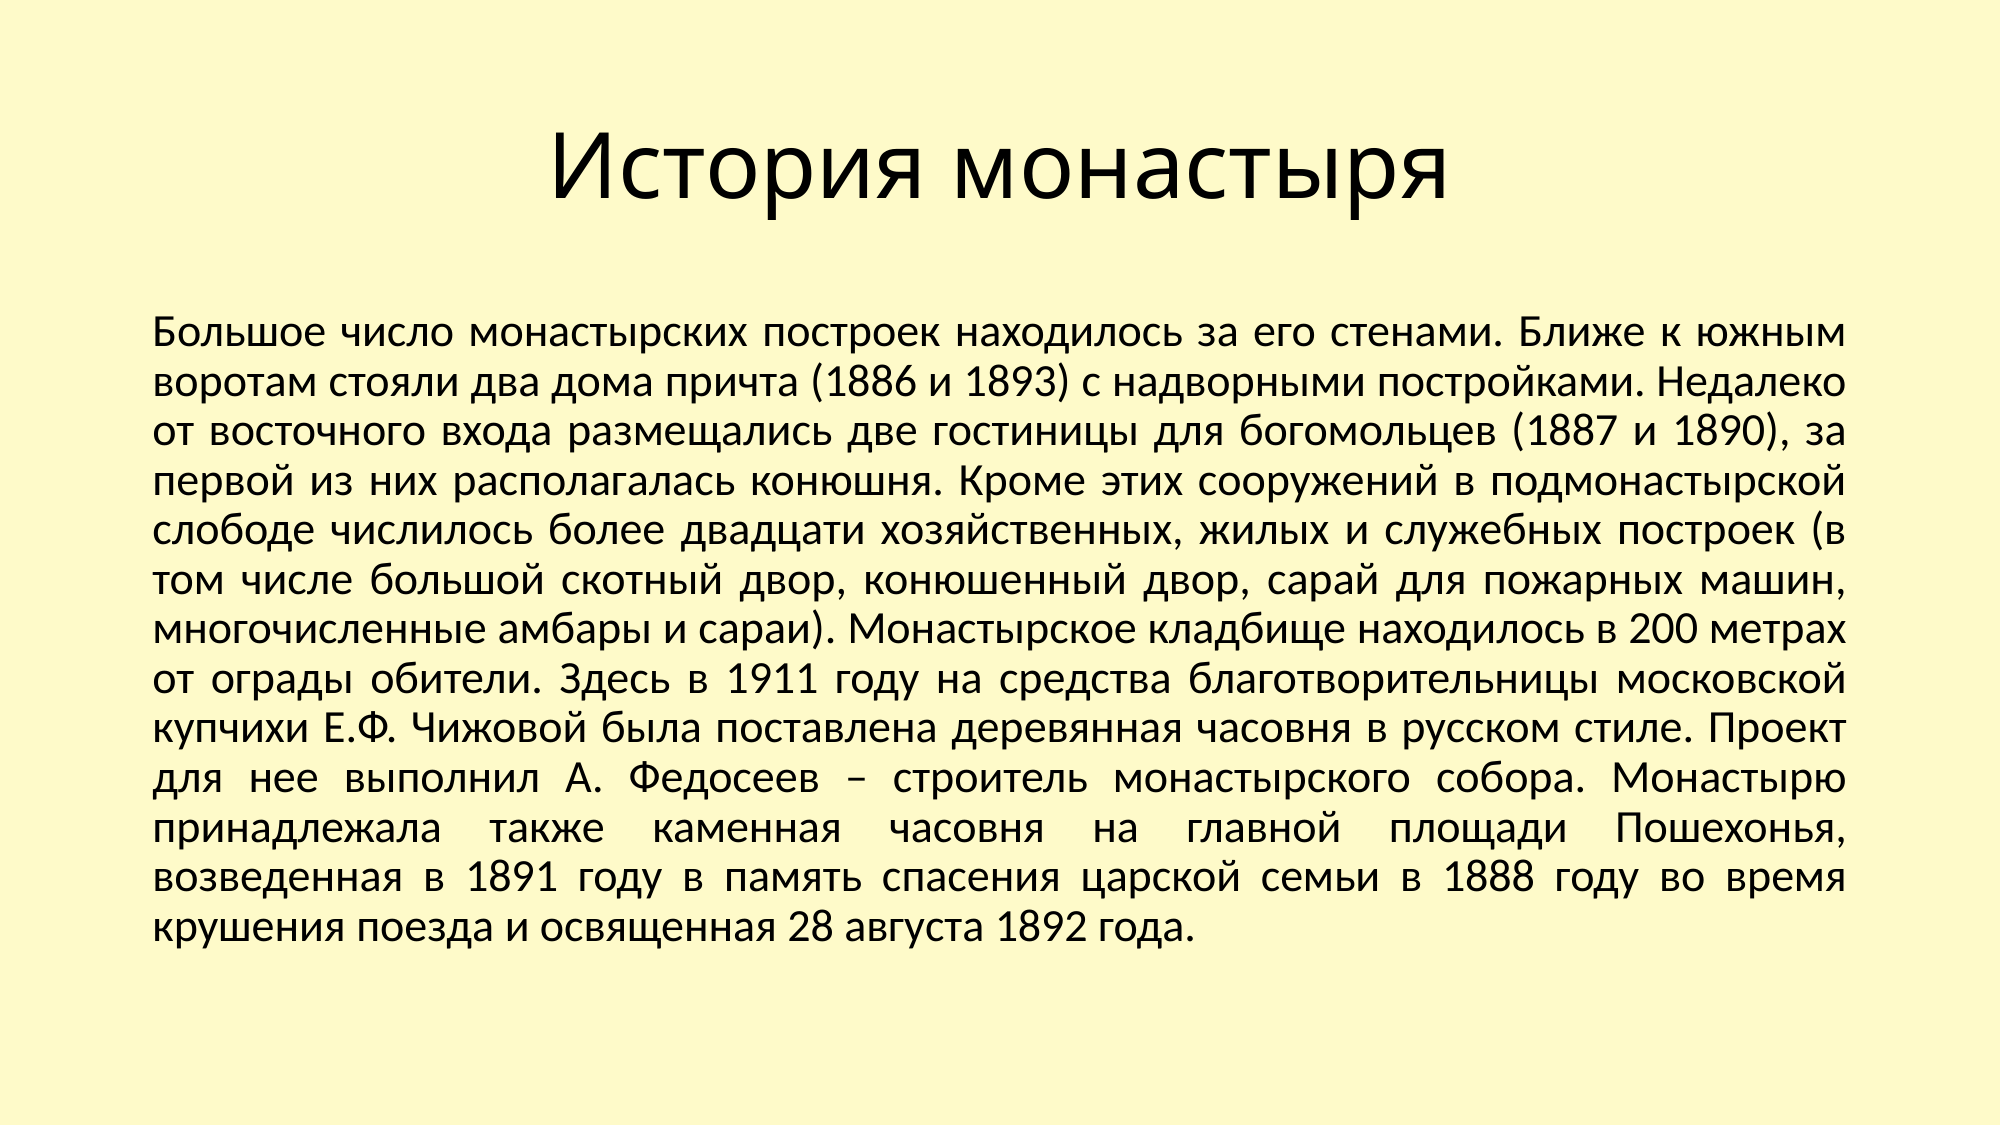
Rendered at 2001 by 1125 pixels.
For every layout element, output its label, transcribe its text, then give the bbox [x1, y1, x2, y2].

title История монастыря [137, 59, 1863, 278]
list Большое число монастырских построек находилось за его стенами. Ближе к южным воротам стояли два дома причта (1886 и 1893) с надворными постройками. Недалеко от восточного входа размещались две гостиницы для богомольцев (1887 и 1890), за первой из них располагалась конюшня. Кроме этих сооружений в подмонастырской слободе числилось более двадцати хозяйственных, жилых и служебных построек (в том числе большой скотный двор, конюшенный двор, сарай для пожарных машин, многочисленные амбары и сараи). Монастырское кладбище находилось в 200 метрах от ограды обители. Здесь в 1911 году на средства благотворительницы московской купчихи Е.Ф. Чижовой была поставлена деревянная часовня в русском стиле. Проект для нее выполнил А. Федосеев – строитель монастырского собора. Монастырю принадлежала также каменная часовня на главной площади Пошехонья, возведенная в 1891 году в память спасения царской семьи в 1888 году во время крушения поезда и освященная 28 августа 1892 года. [137, 299, 1863, 1014]
